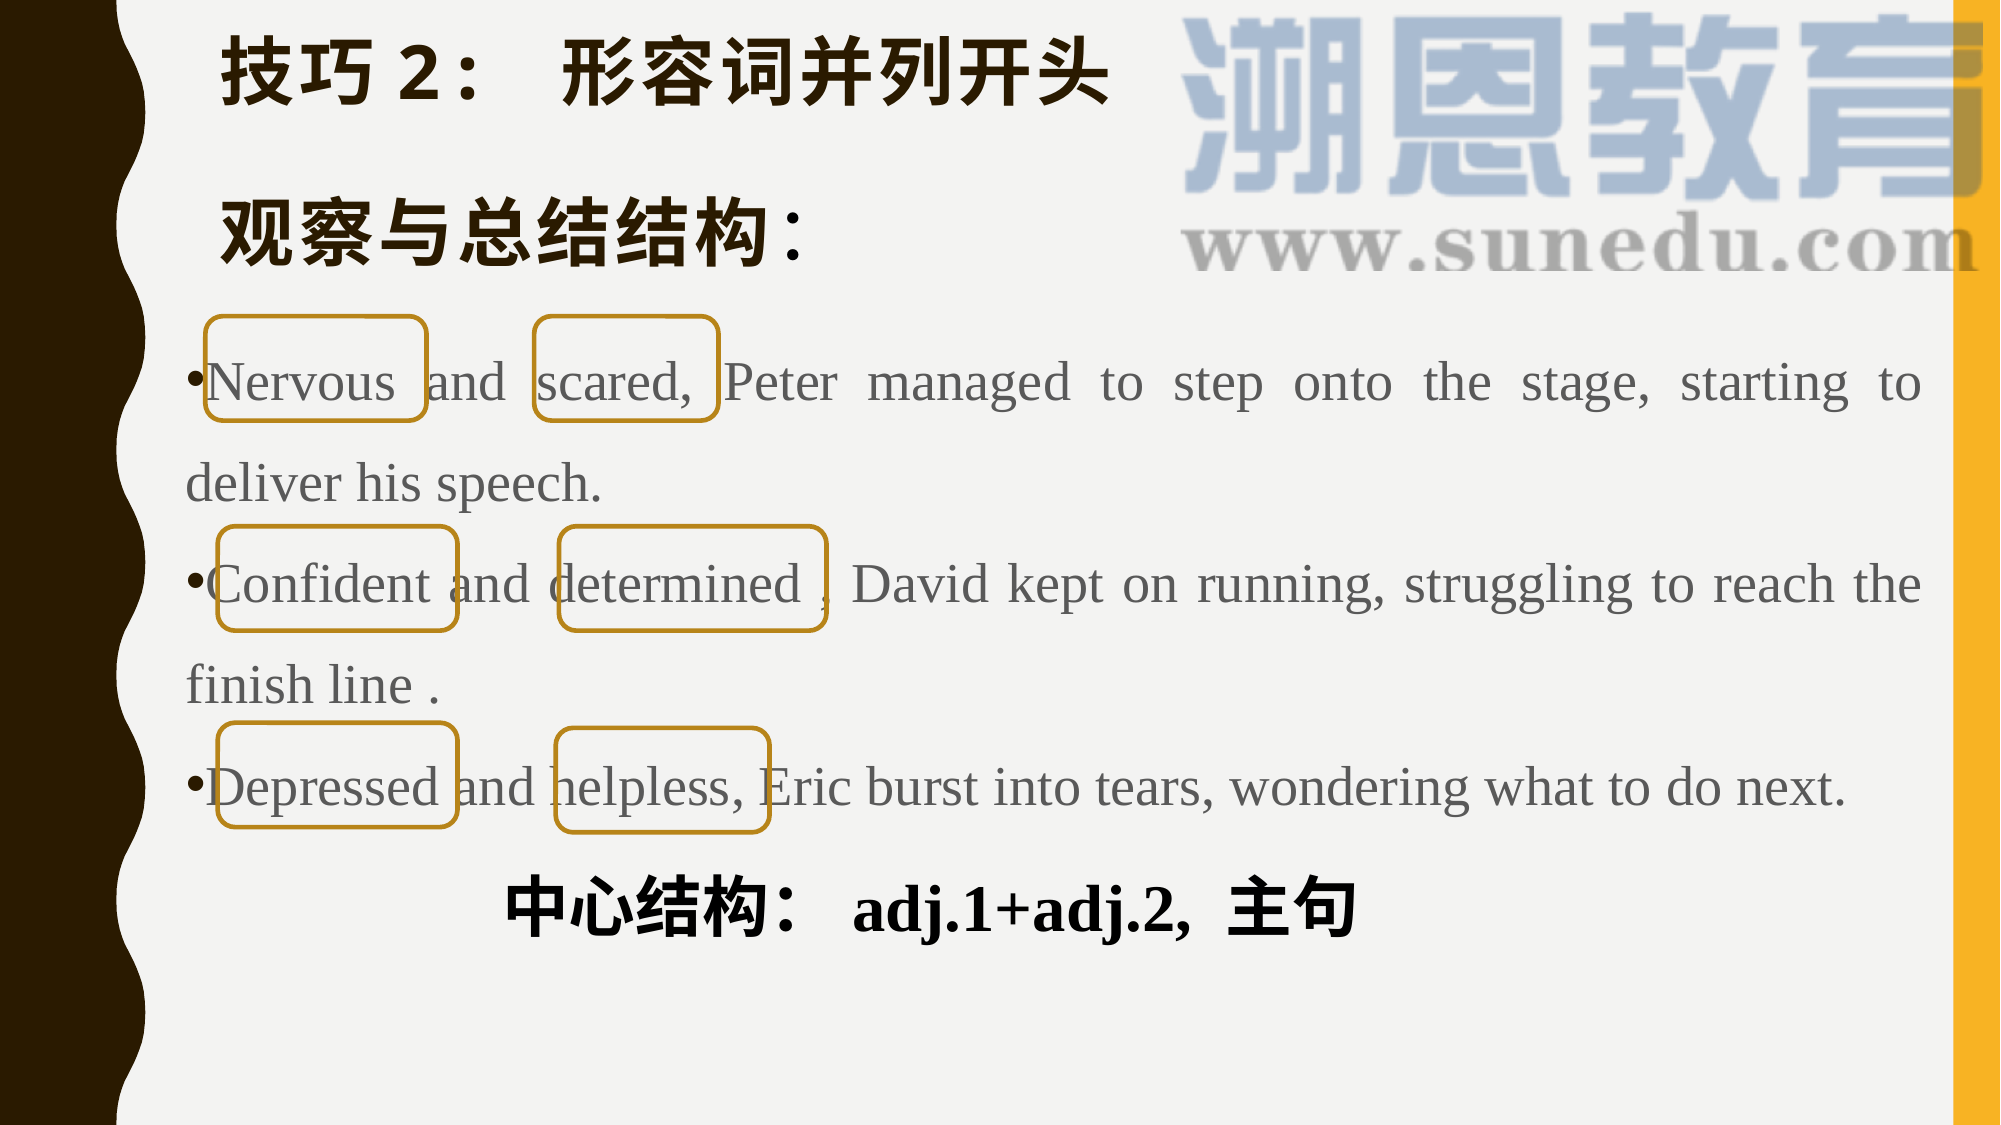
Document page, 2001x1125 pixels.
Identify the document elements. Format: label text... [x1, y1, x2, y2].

text_box 中心结构：adj.1+adj.2, 主句 [487, 857, 1406, 953]
text_box 观察与总结结构： [205, 177, 1206, 283]
text_box [554, 726, 771, 834]
text_box 技巧2: 形容词并列开头 [205, 72, 1830, 123]
list Nervous and scared, Peter managed to step onto the stage, starting to deliver his speech. Confident and determined , David kept on running, struggling to reach the finish line . Depressed and helpless, Eric burst into tears, wondering what to do next. [170, 302, 1940, 893]
text_box [204, 315, 428, 422]
text_box [216, 525, 459, 632]
text_box [557, 525, 828, 632]
picture [1178, 10, 1983, 271]
text_box [216, 721, 459, 829]
text_box [533, 315, 720, 422]
